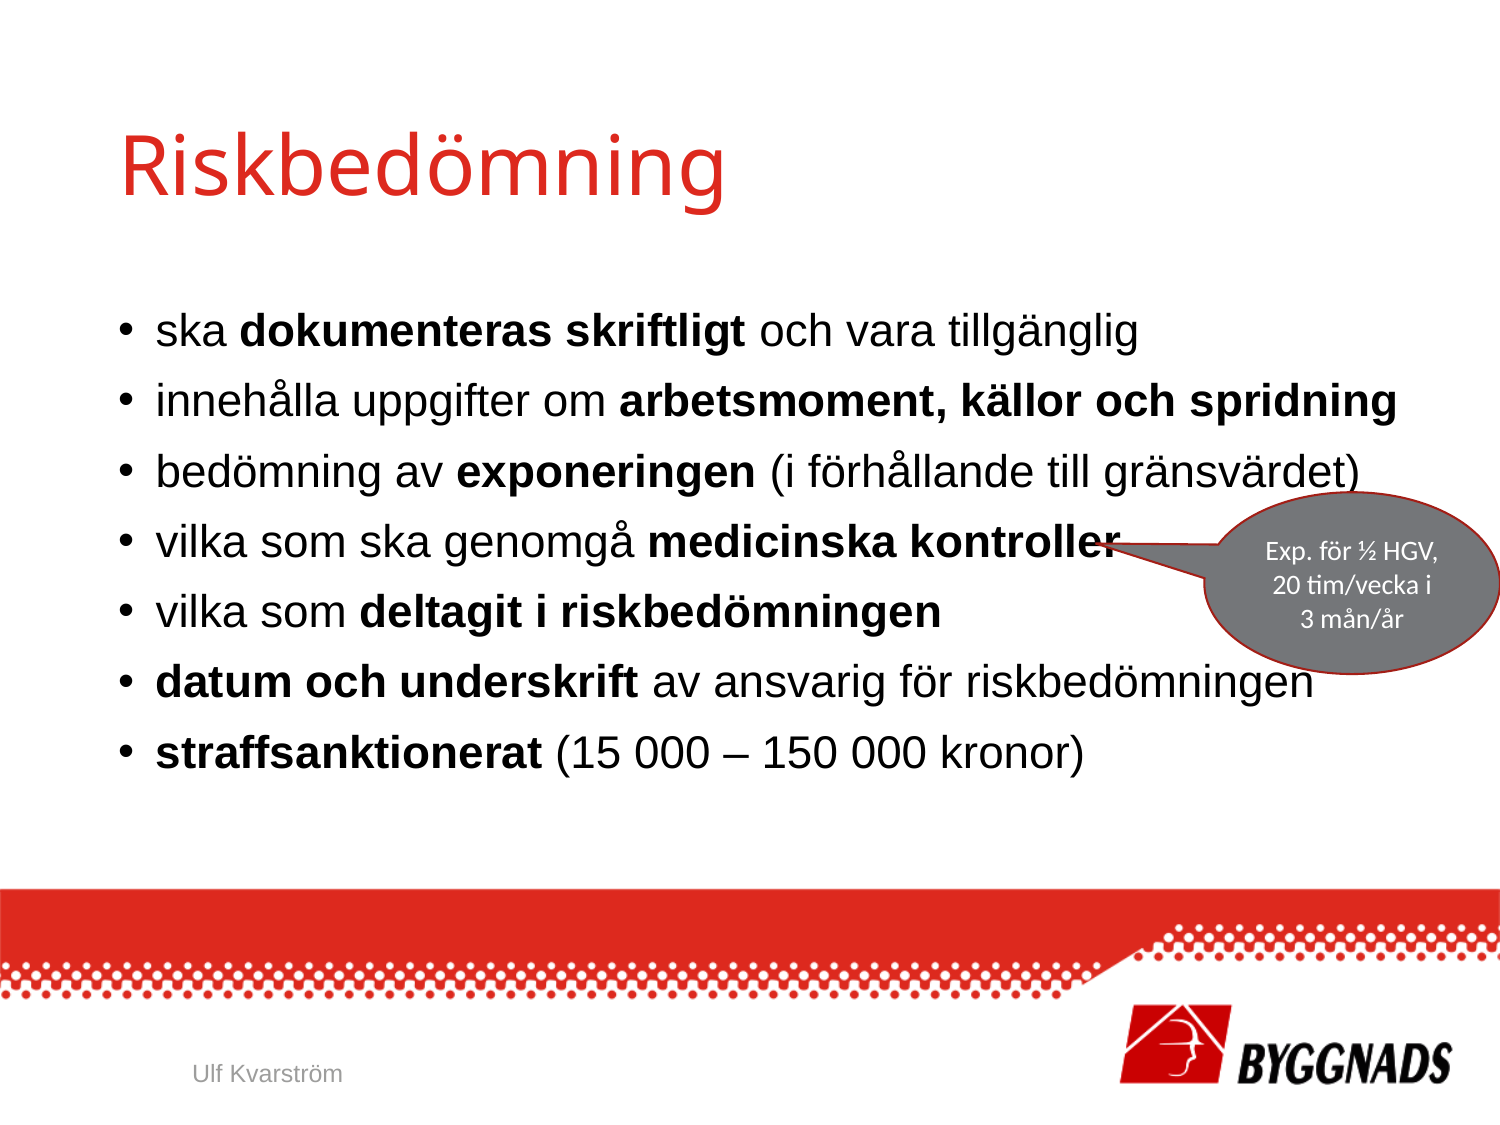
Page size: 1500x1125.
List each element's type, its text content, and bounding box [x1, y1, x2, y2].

footer Ulf Kvarström [177, 1051, 1058, 1093]
title Riskbedömning [103, 59, 1397, 278]
text_box Exp. för ½ HGV, 20 tim/vecka i 3 mån/år [1095, 491, 1500, 676]
picture [0, 888, 1500, 1125]
list ska dokumenteras skriftligt och vara tillgänglig innehålla uppgifter om arbetsmoment, källor och spridning bedömning av exponeringen (i förhållande till gränsvärdet) vilka som ska genomgå medicinska kontroller vilka som deltagit i riskbedömningen datum och underskrift av ansvarig för riskbedömningen straffsanktionerat (15 000 – 150 000 kronor) [103, 299, 1476, 890]
